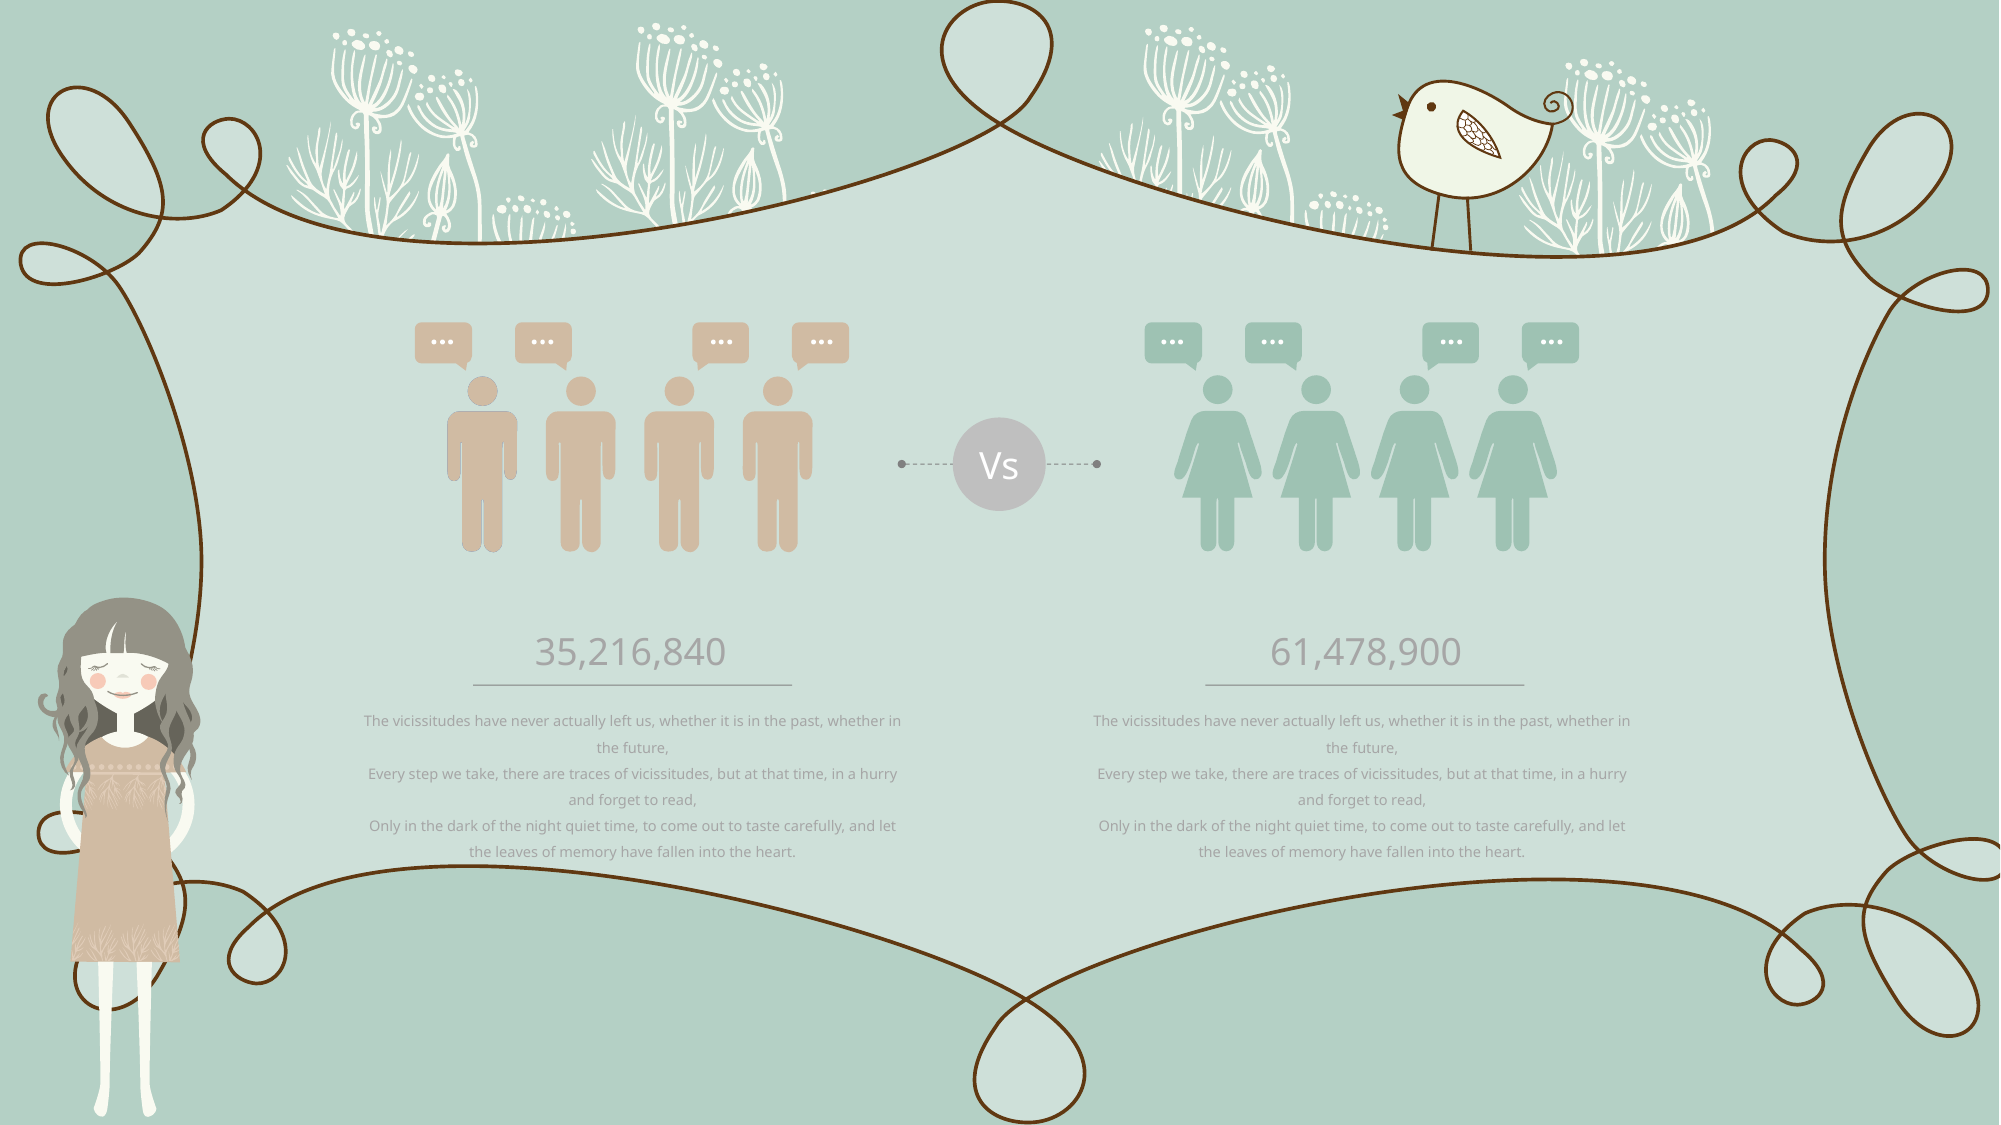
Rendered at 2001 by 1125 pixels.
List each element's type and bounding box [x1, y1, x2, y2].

text_box [1144, 322, 1580, 552]
text_box [1093, 620, 1632, 784]
text_box [901, 417, 1097, 511]
text_box [363, 620, 902, 784]
text_box [414, 322, 850, 553]
